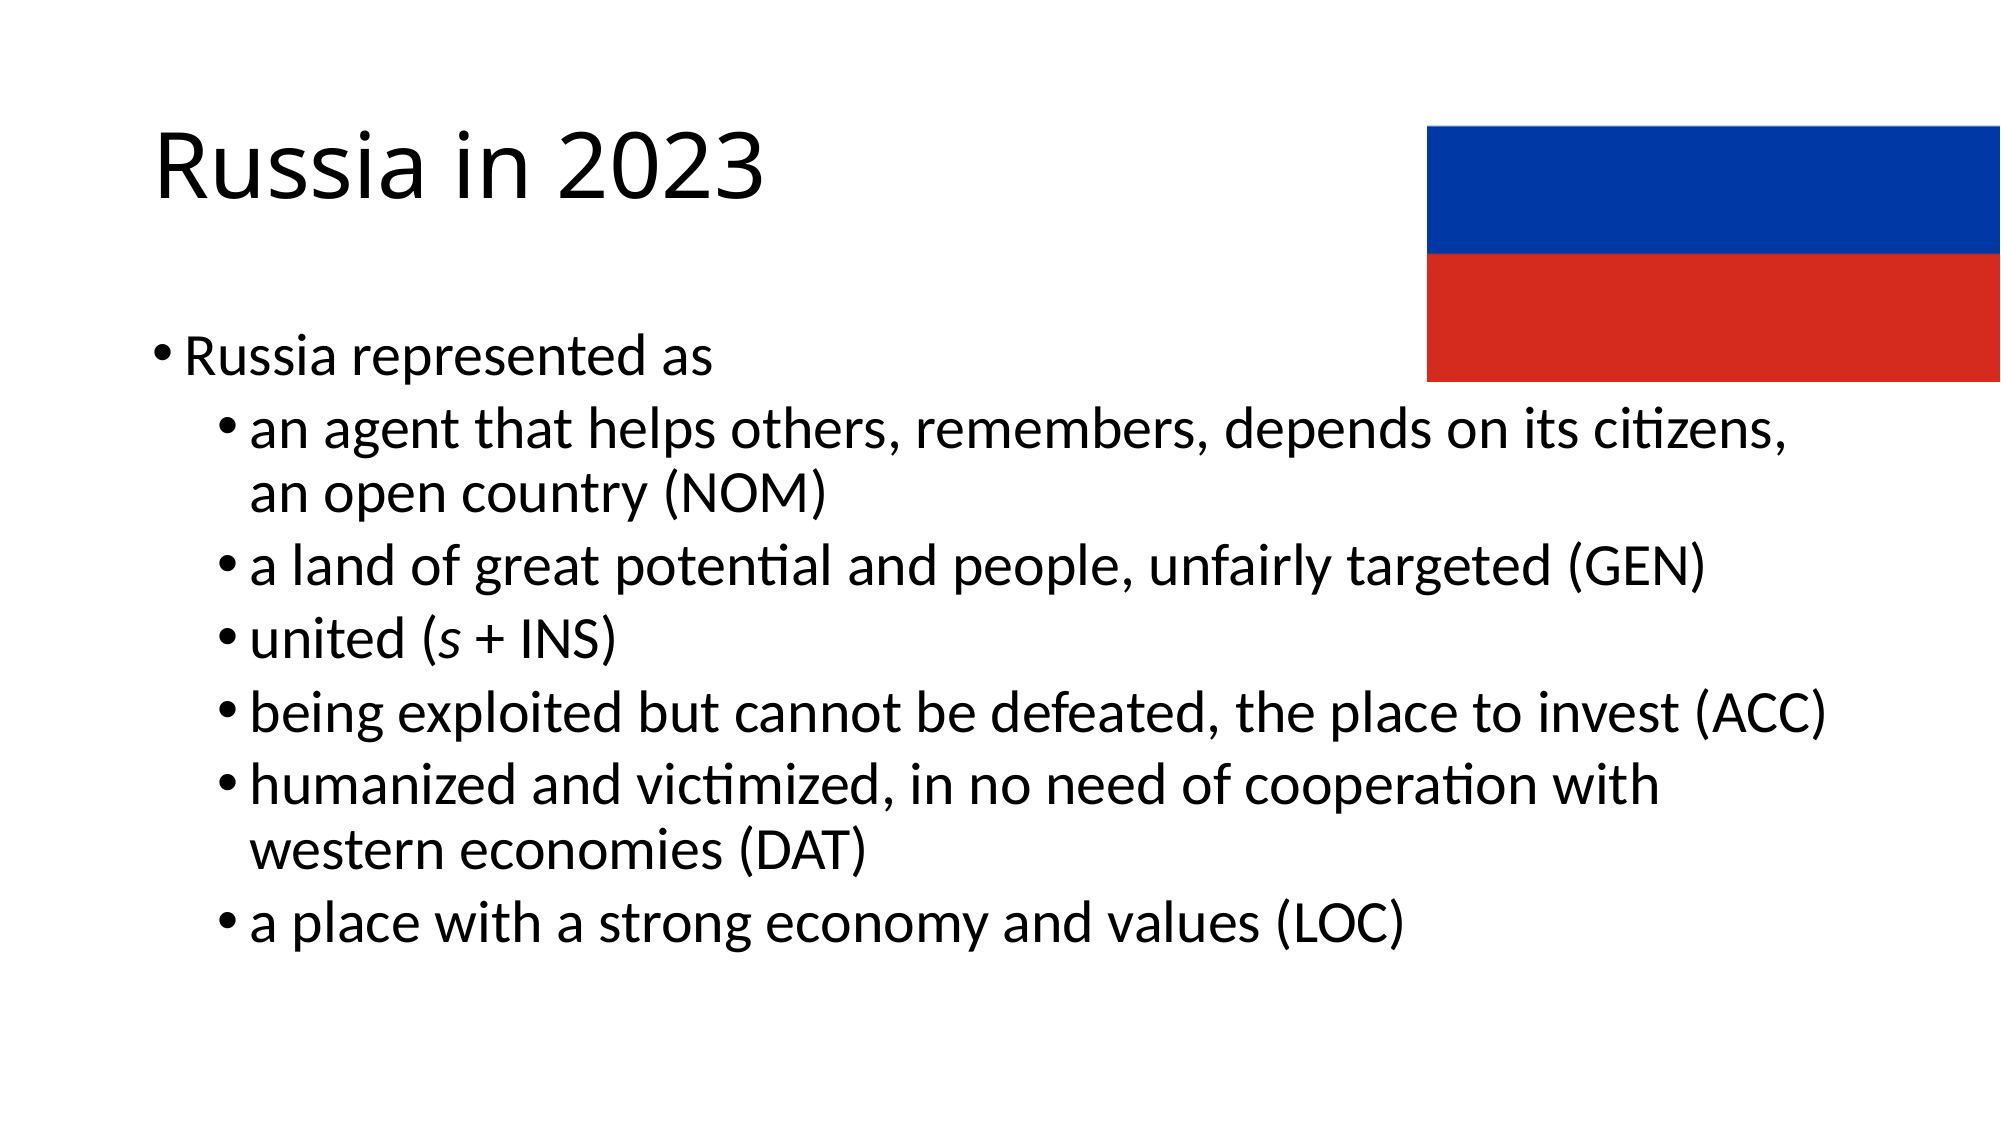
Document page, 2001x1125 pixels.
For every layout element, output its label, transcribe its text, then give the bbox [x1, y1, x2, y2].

list Russia represented as an agent that helps others, remembers, depends on its citizens, an open country (NOM) a land of great potential and people, unfairly targeted (GEN) united (s + INS) being exploited but cannot be defeated, the place to invest (ACC) humanized and victimized, in no need of cooperation with western economies (DAT) a place with a strong economy and values (LOC) [137, 315, 1863, 1030]
title Russia in 2023 [137, 59, 1427, 278]
picture [1427, 0, 2000, 382]
